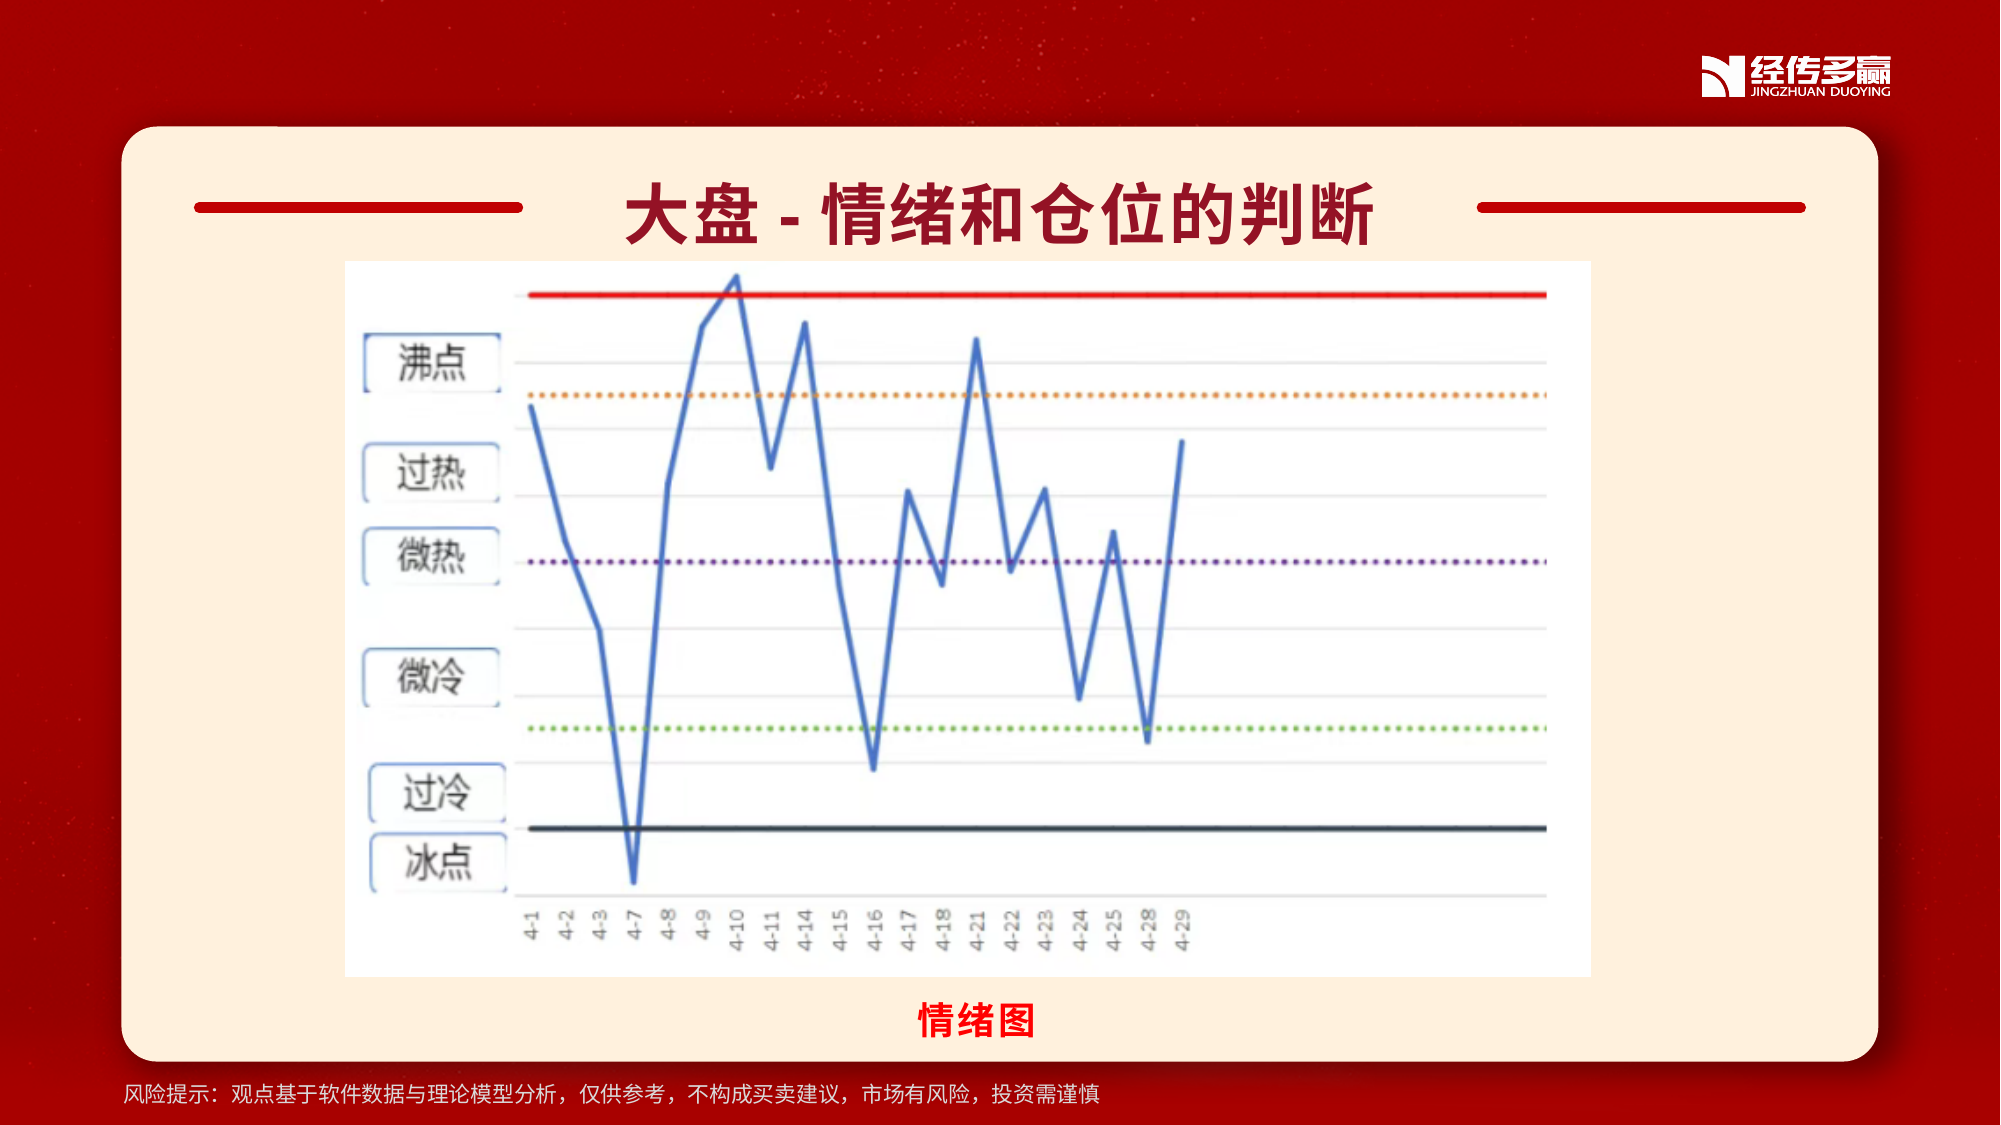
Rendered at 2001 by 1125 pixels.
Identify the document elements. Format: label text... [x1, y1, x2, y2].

picture [0, 0, 2000, 1125]
text_box 情绪图 [307, 976, 1591, 1066]
list 大盘-情绪和仓位的判断 [517, 150, 1483, 259]
